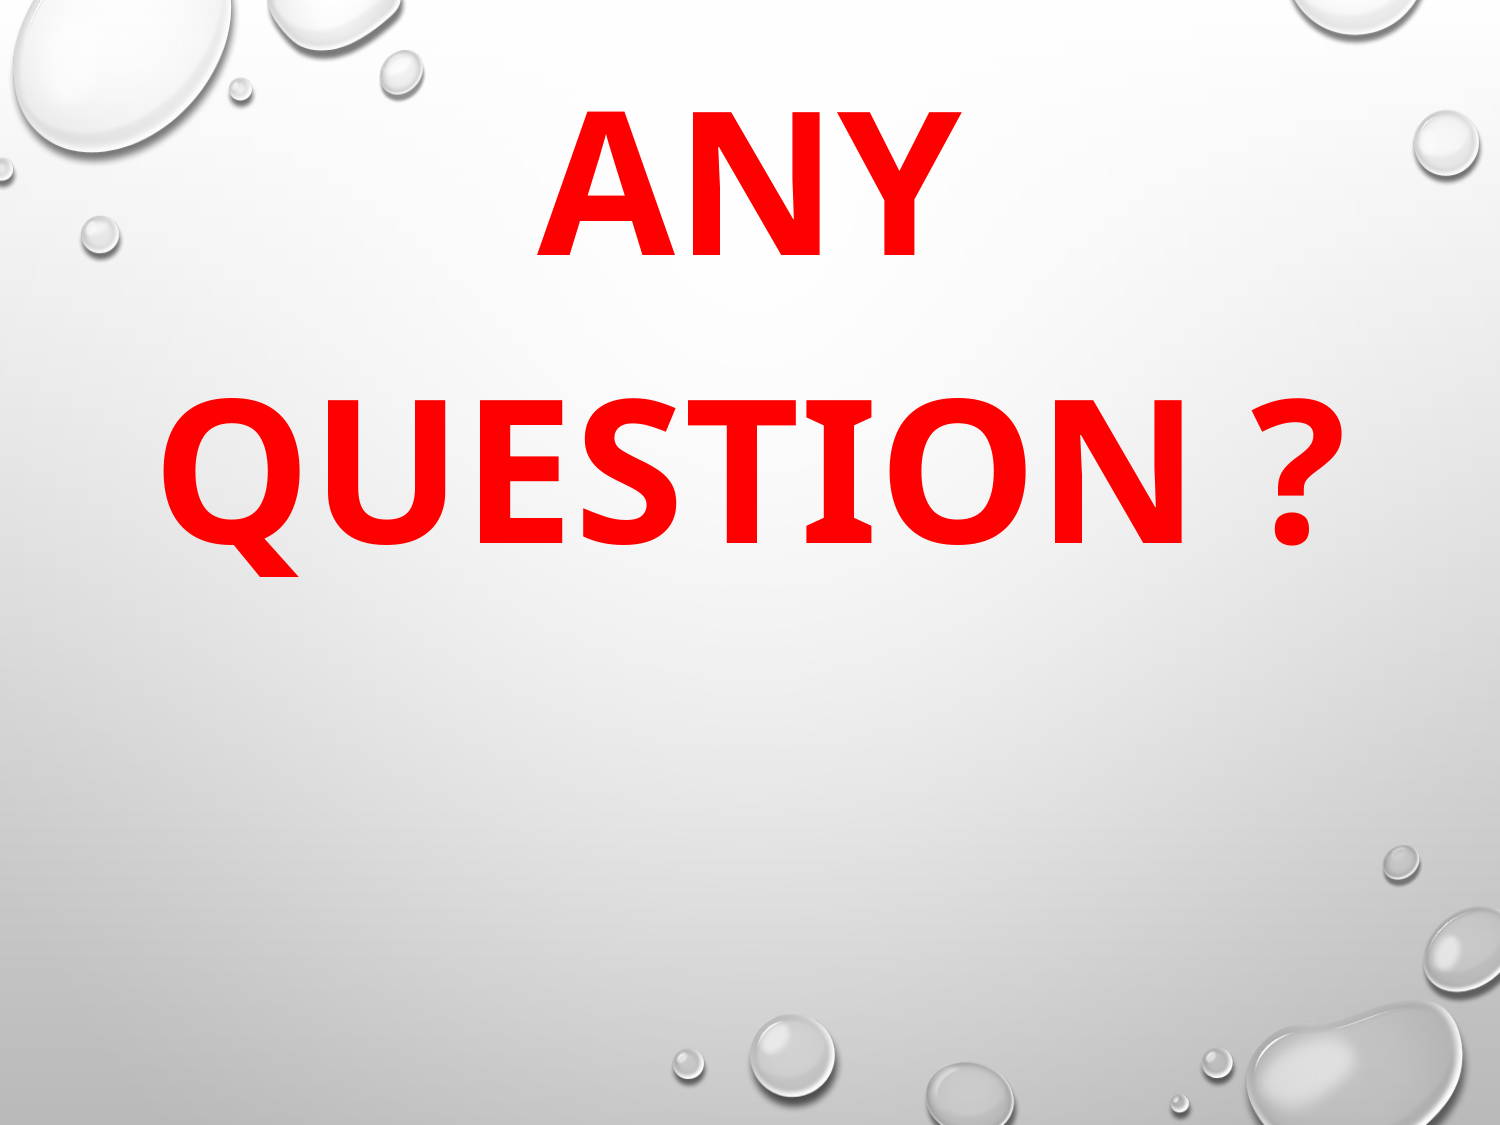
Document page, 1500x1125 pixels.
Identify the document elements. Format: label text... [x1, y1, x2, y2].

picture [0, 0, 1500, 1125]
list Any QUESTION ? [112, 0, 1388, 950]
